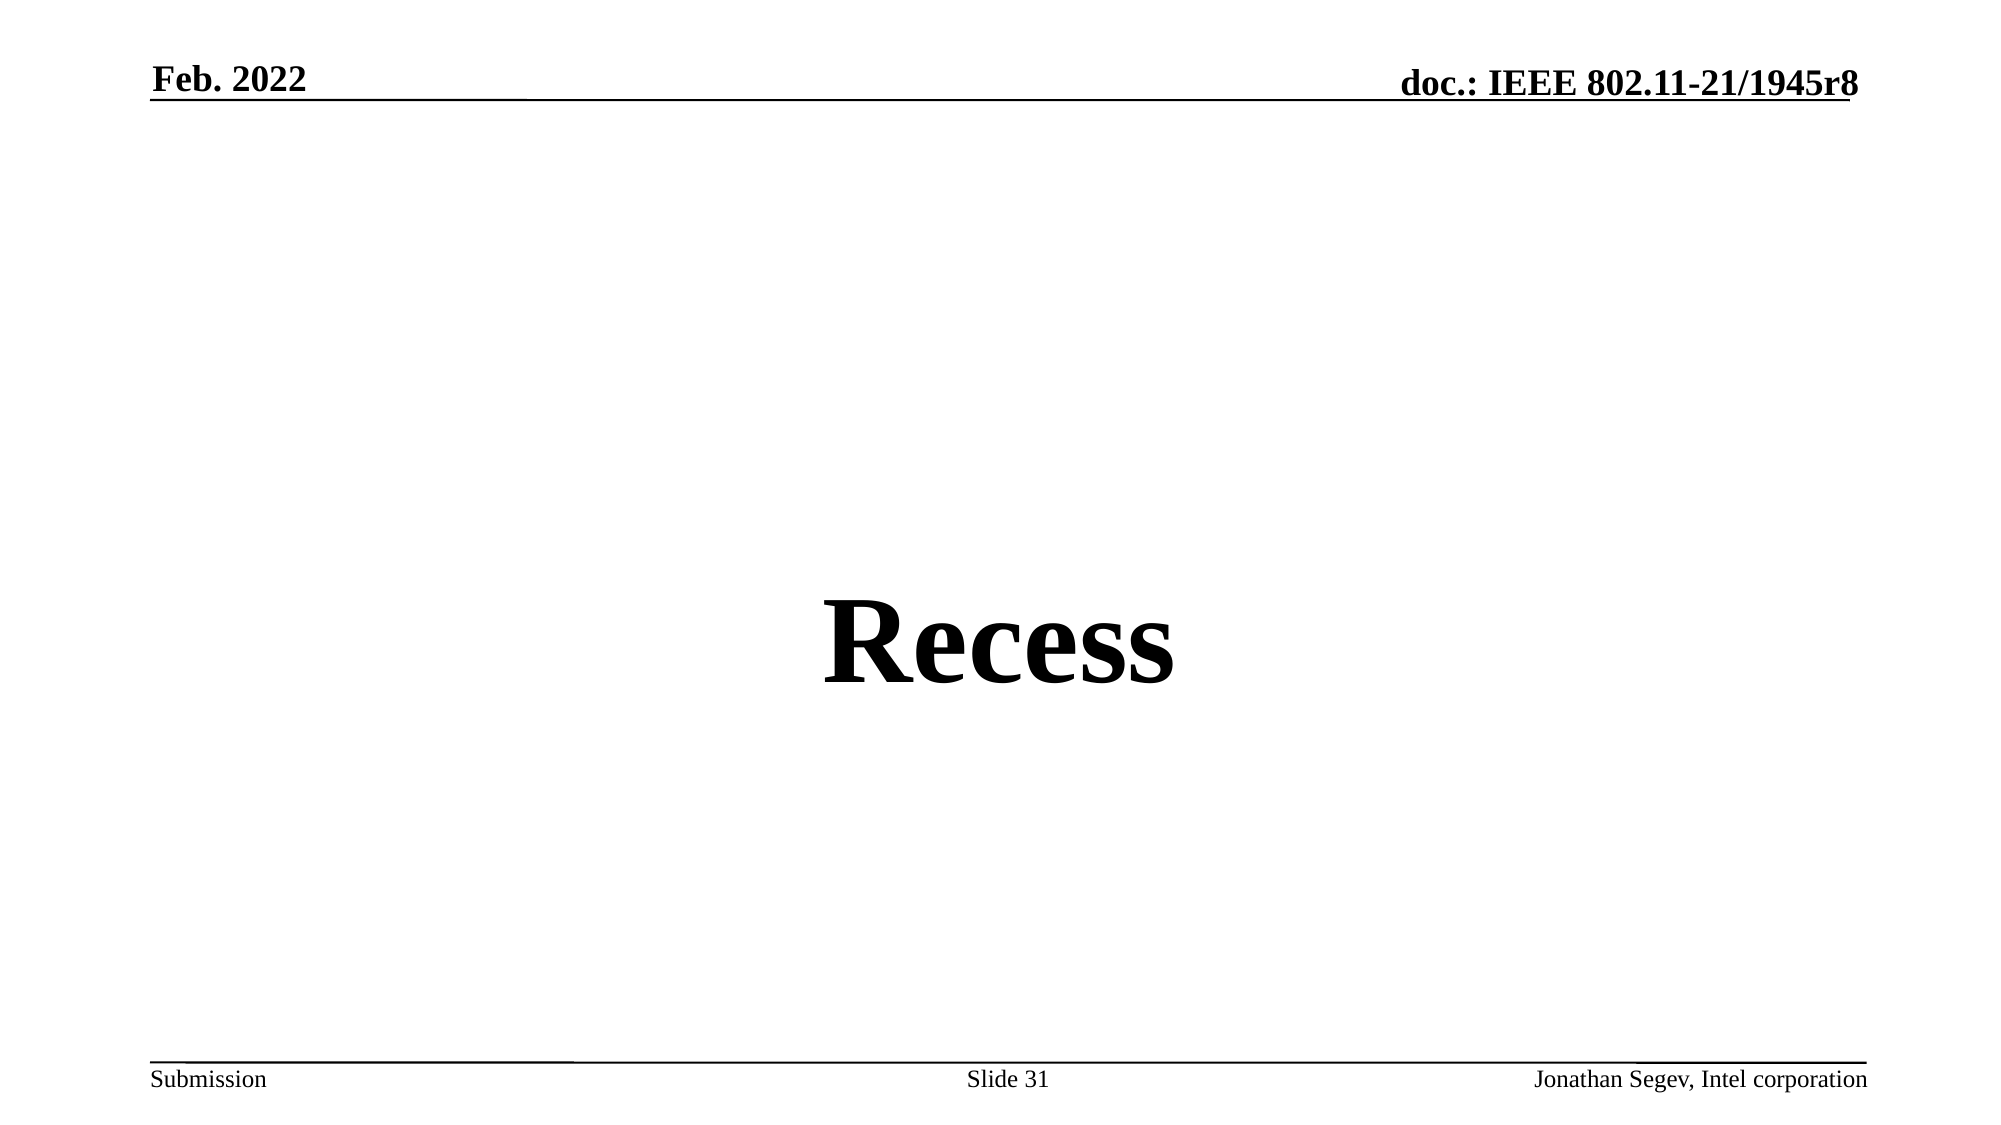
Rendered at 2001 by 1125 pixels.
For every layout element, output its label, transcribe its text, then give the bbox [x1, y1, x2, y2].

list Recess [149, 324, 1850, 1000]
slide_number Slide 31 [950, 1061, 1067, 1123]
footer Jonathan Segev, Intel corporation [1171, 1061, 1869, 1093]
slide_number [152, 54, 563, 100]
